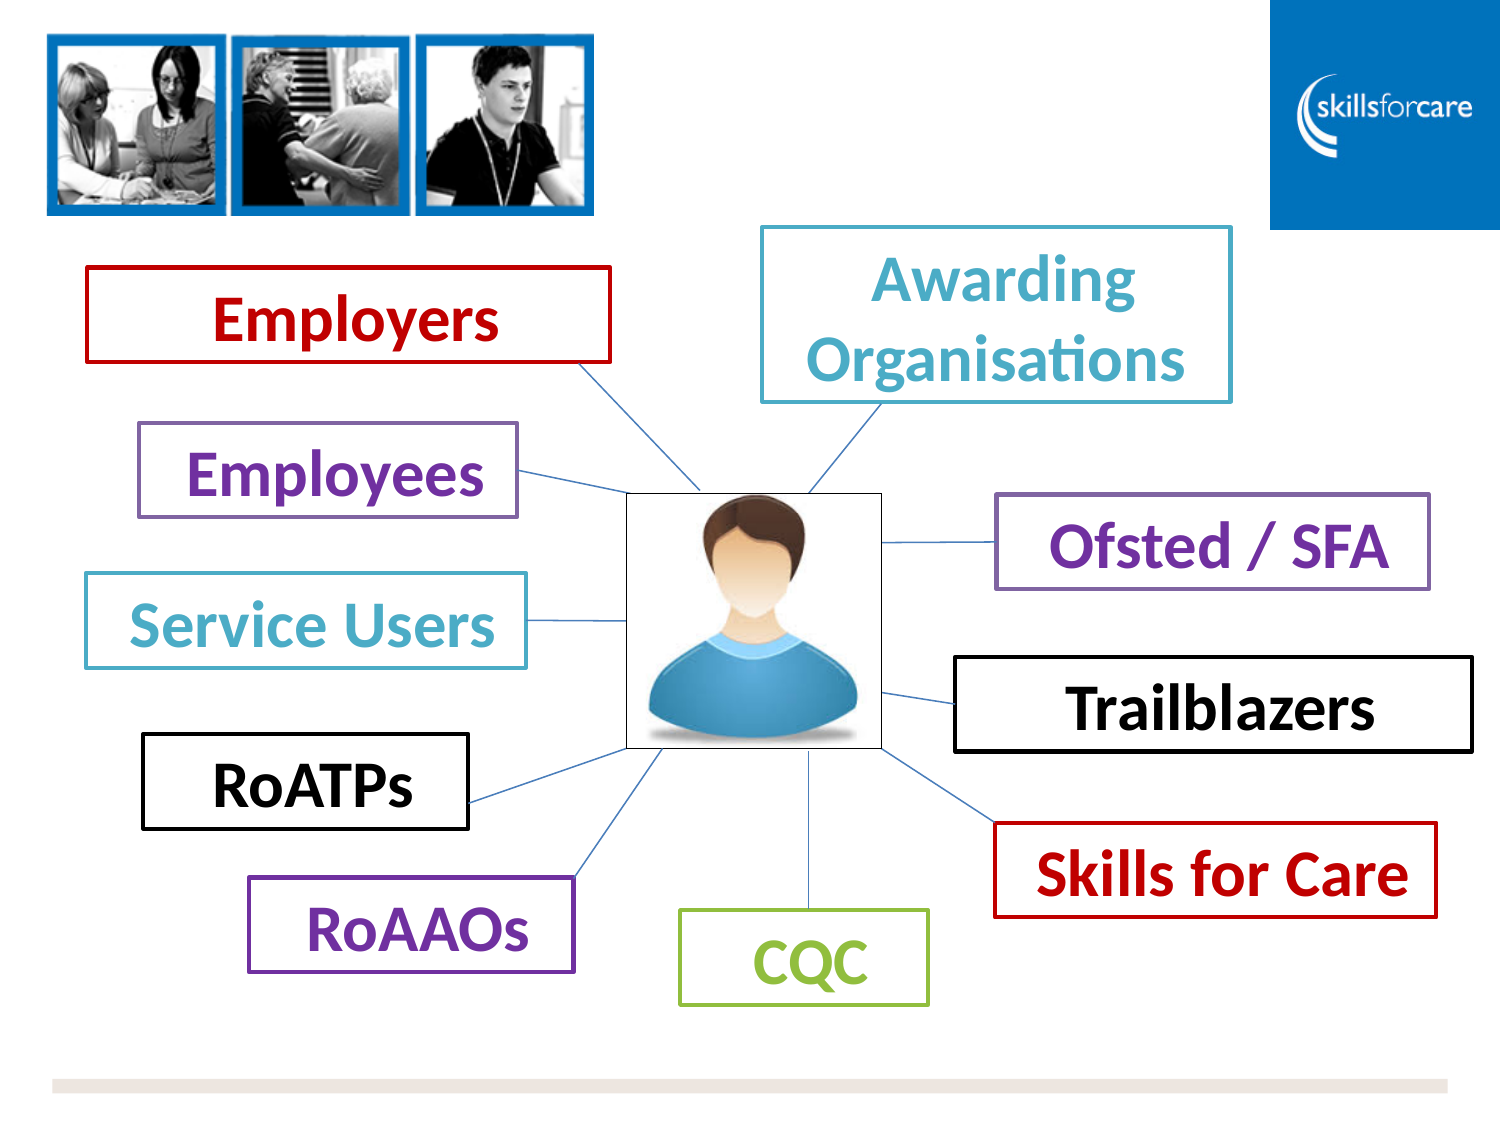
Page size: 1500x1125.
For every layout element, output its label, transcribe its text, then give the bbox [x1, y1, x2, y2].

text_box Awarding Organisations [760, 225, 1233, 404]
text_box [516, 470, 631, 494]
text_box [578, 363, 701, 491]
text_box Ofsted / SFA [994, 492, 1431, 591]
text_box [467, 748, 571, 804]
picture [0, 0, 594, 216]
text_box RoAAOs [247, 875, 576, 974]
text_box Service Users [84, 571, 528, 670]
text_box RoATPs [141, 732, 470, 831]
picture [625, 493, 882, 749]
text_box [885, 691, 956, 705]
text_box Skills for Care [993, 821, 1438, 919]
picture [1270, 0, 1500, 230]
text_box Employers [85, 265, 612, 364]
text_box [573, 748, 663, 879]
text_box Employees [137, 421, 519, 519]
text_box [881, 748, 996, 823]
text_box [808, 403, 882, 493]
text_box CQC [678, 908, 930, 1007]
text_box Trailblazers [953, 655, 1474, 754]
